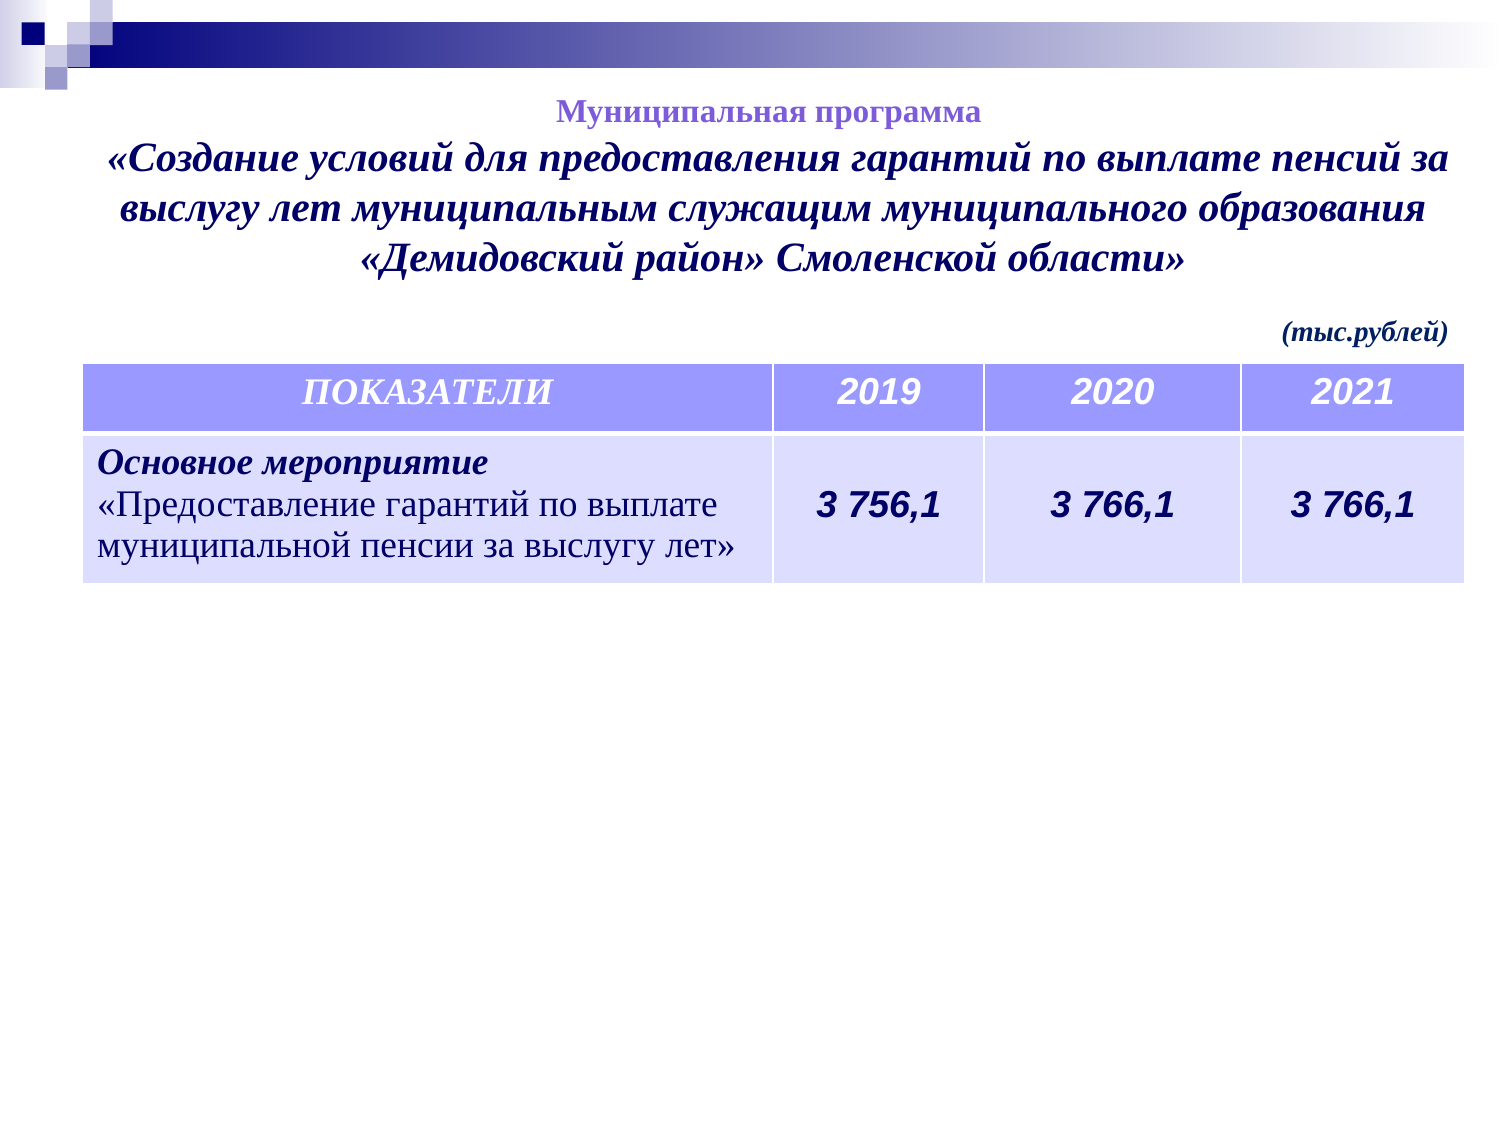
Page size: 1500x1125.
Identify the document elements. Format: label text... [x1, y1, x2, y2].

table_cell 3 756,1 [774, 436, 983, 583]
table_cell 3 766,1 [985, 436, 1240, 583]
table_header 2021 [1242, 364, 1464, 431]
text_box (тыс.рублей) [1266, 304, 1465, 355]
text_box Муниципальная программа «Создание условий для предоставления гарантий по выплате пенсий за выслугу лет муниципальным служащим муниципального образования «Демидовский район» Смоленской области» [46, 82, 1500, 287]
table_cell 3 766,1 [1242, 436, 1464, 583]
table_header ПОКАЗАТЕЛИ [83, 364, 772, 431]
table_header 2019 [774, 364, 983, 431]
table_header 2020 [985, 364, 1240, 431]
table_cell Основное мероприятие «Предоставление гарантий по выплате муниципальной пенсии за выслугу лет» [83, 436, 772, 583]
